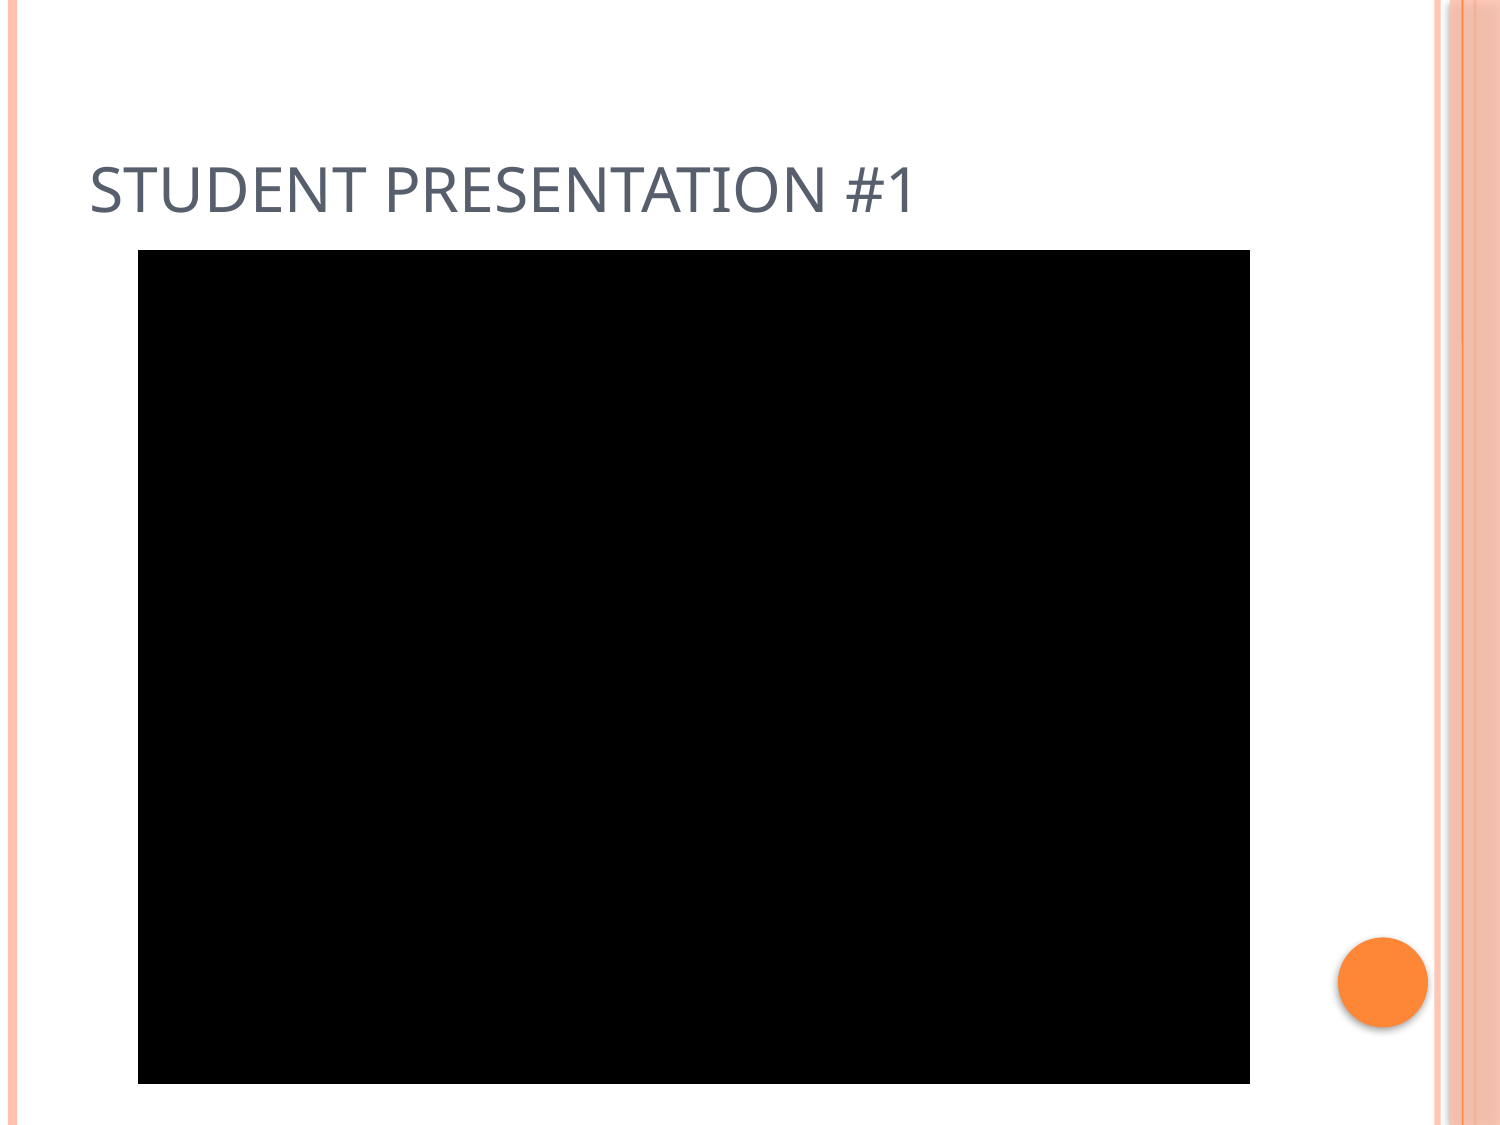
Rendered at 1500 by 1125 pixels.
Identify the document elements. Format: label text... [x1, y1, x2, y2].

title Student Presentation #1 [75, 45, 1300, 233]
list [136, 249, 1251, 1085]
